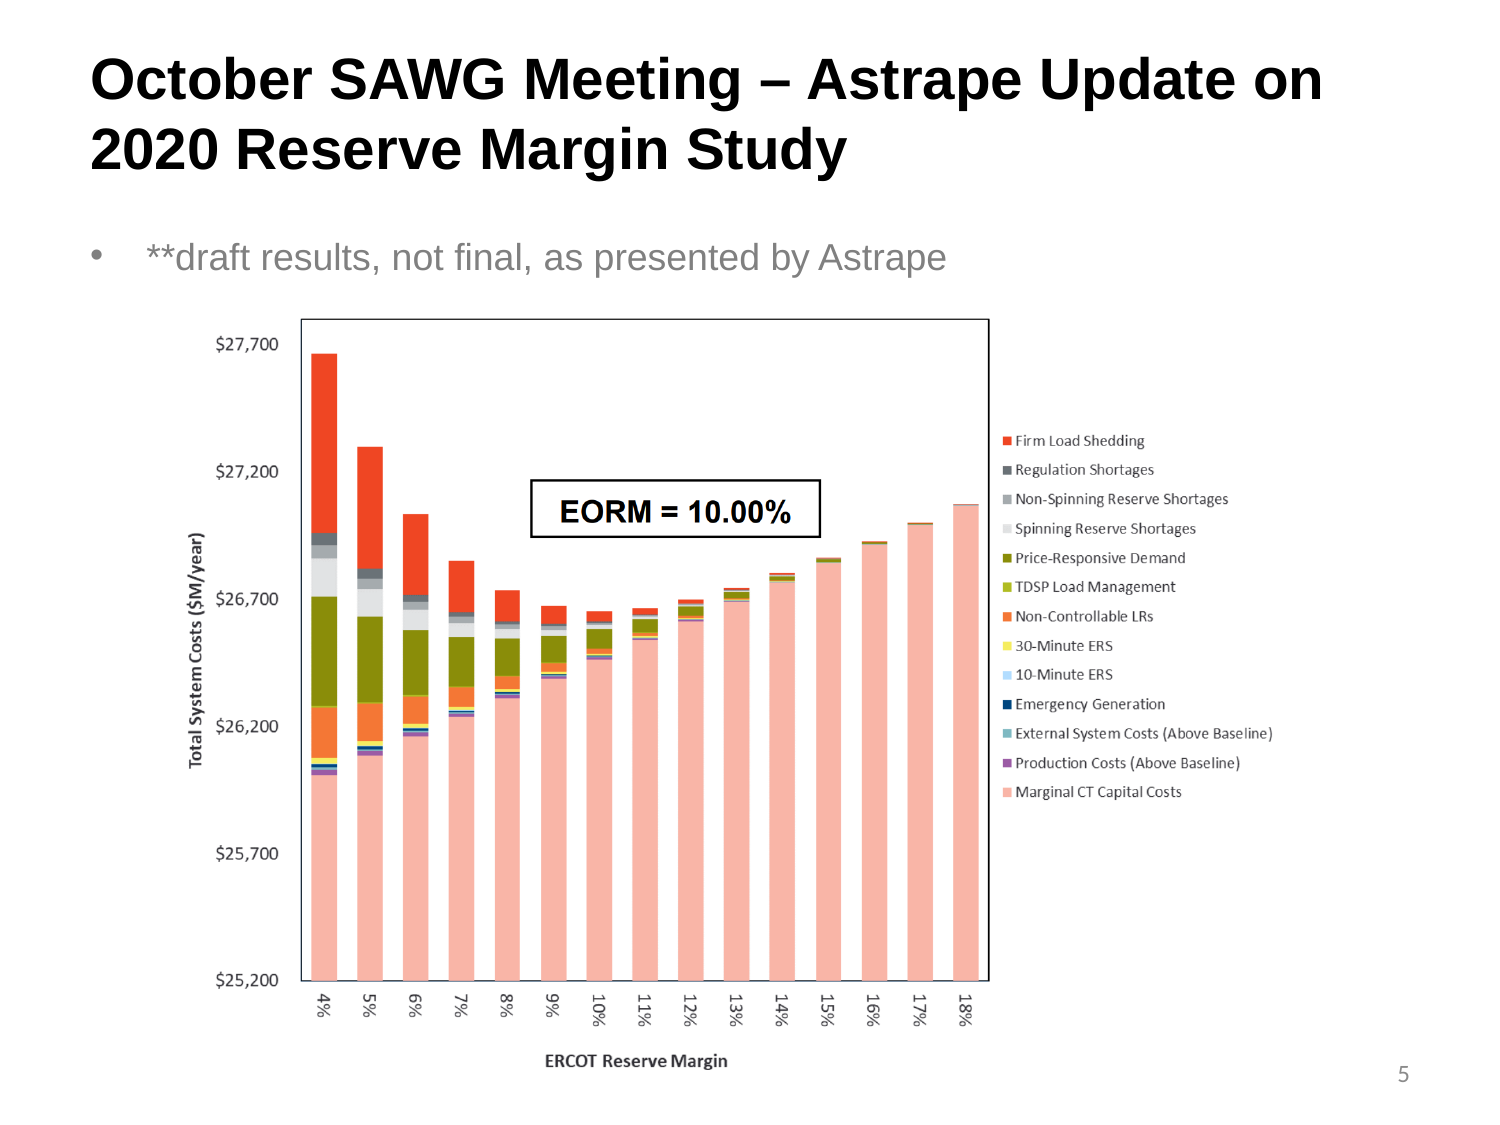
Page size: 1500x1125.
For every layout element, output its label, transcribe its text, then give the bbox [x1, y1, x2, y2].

list **draft results, not final, as presented by Astrape [75, 224, 1425, 1042]
slide_number 5 [1284, 1042, 1425, 1103]
title October SAWG Meeting – Astrape Update on 2020 Reserve Margin Study [75, 22, 1425, 200]
picture [74, 302, 1288, 1095]
